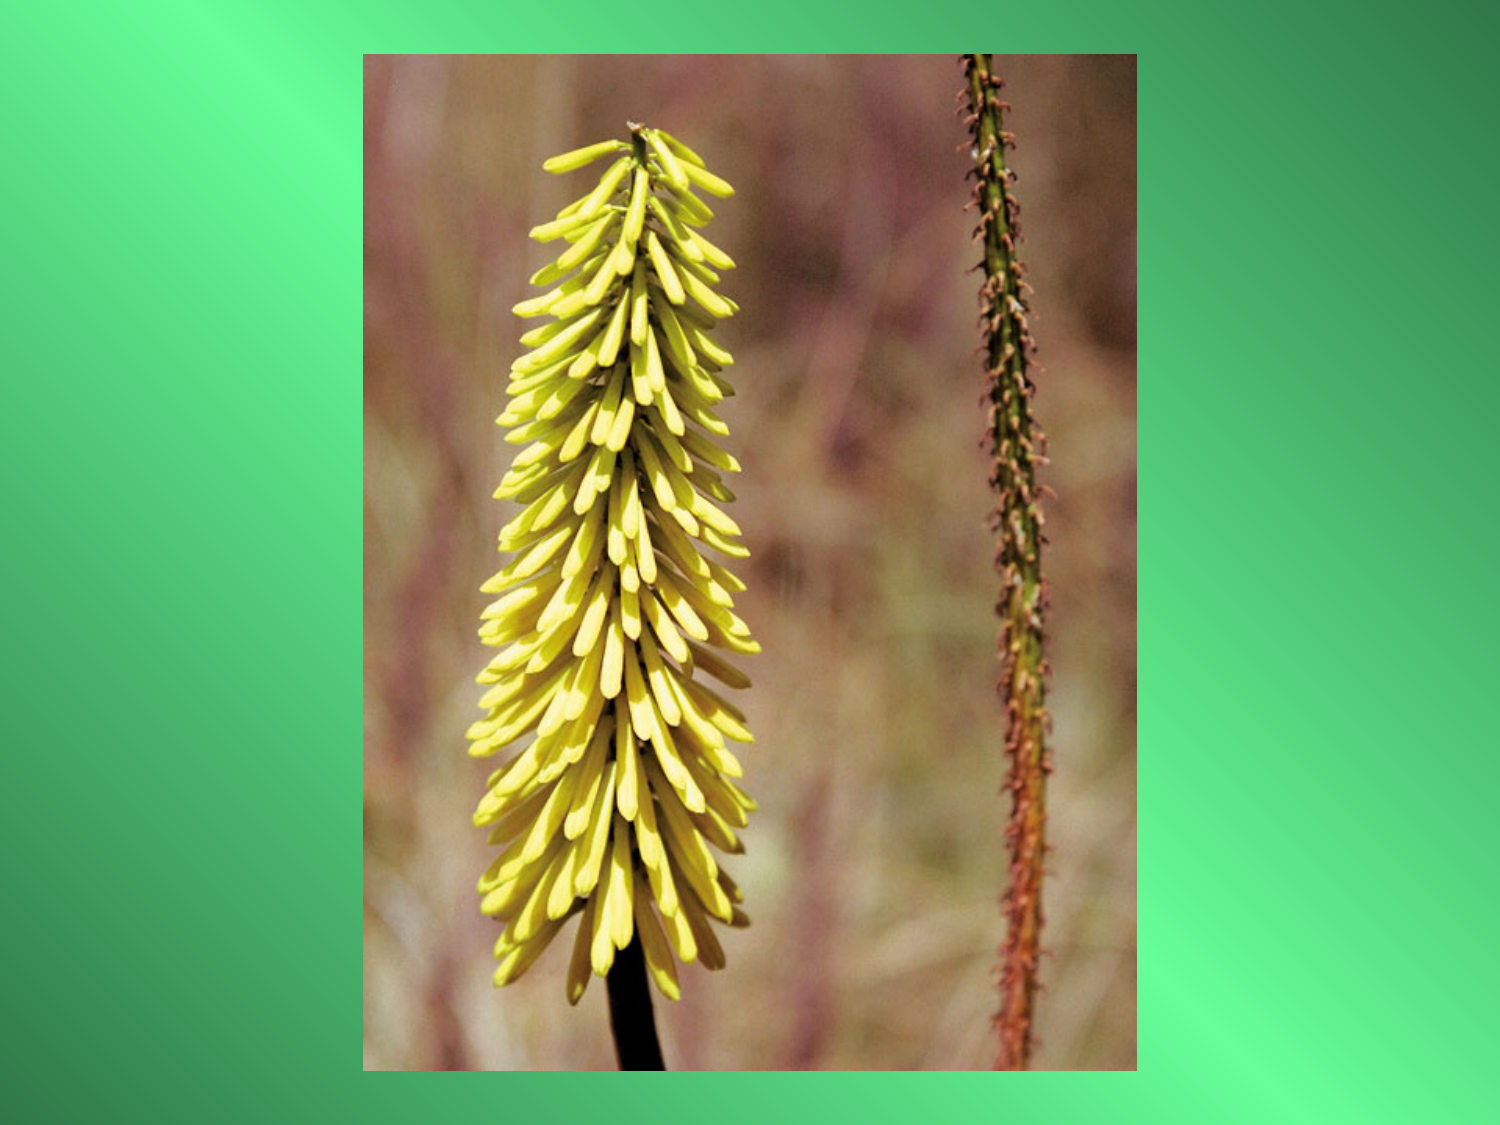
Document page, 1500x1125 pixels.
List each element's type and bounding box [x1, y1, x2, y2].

picture [363, 54, 1137, 1071]
